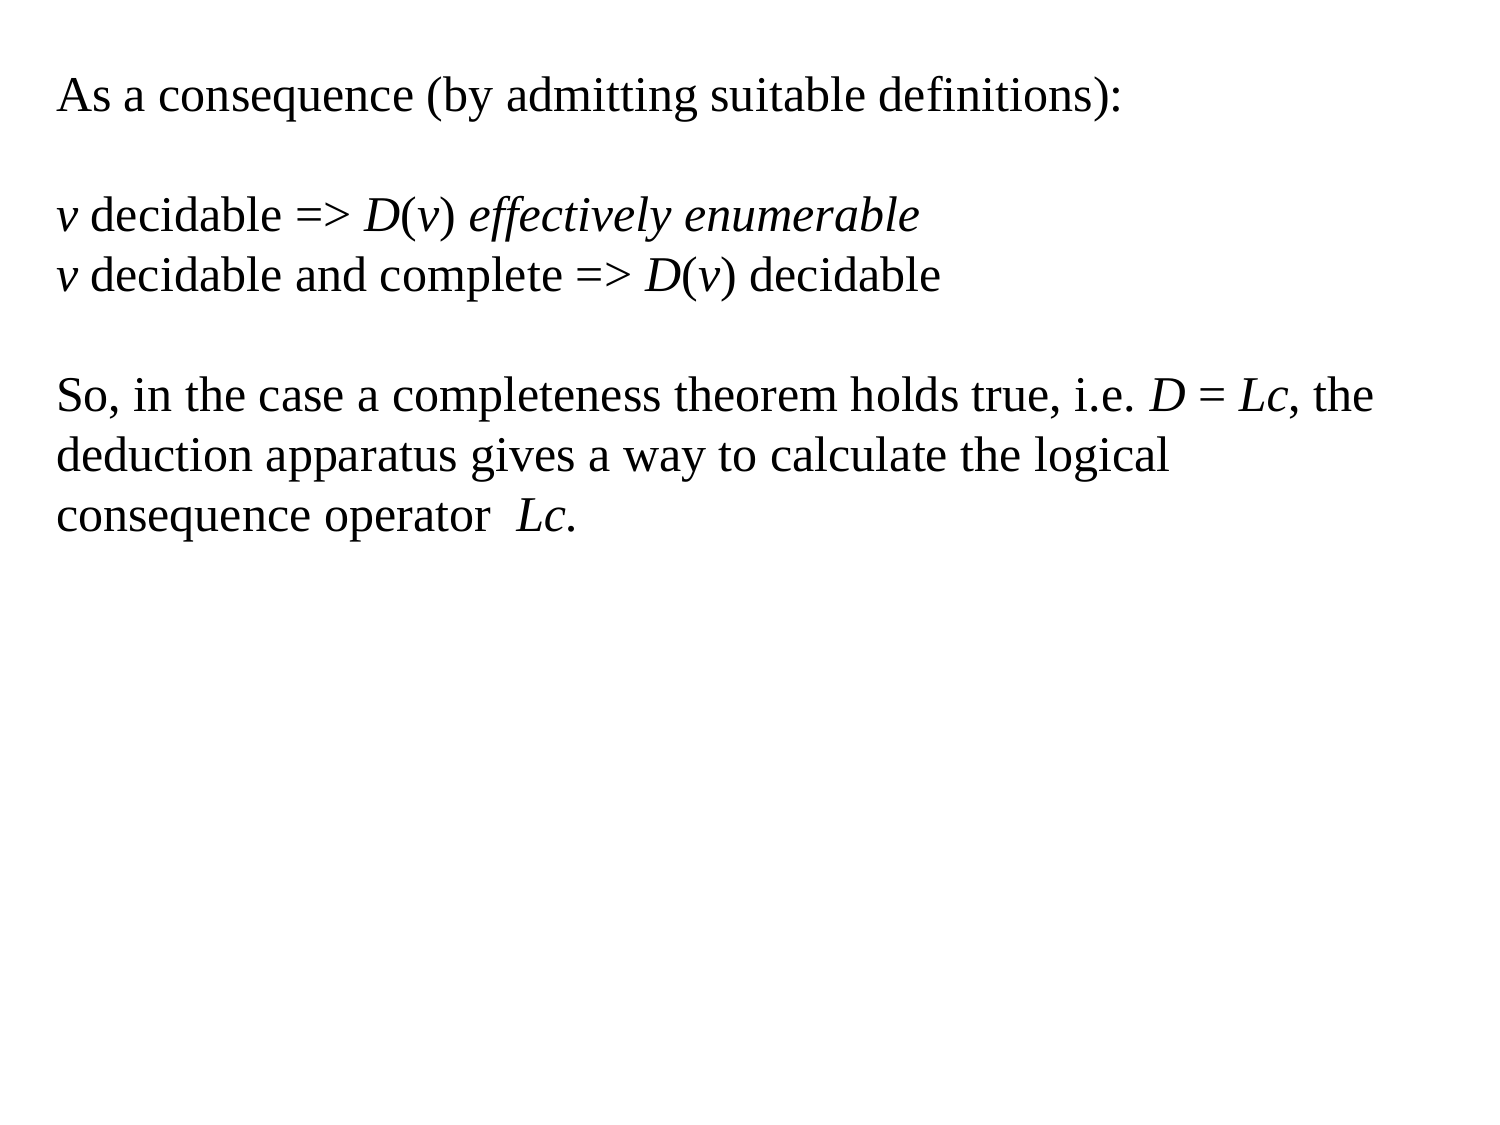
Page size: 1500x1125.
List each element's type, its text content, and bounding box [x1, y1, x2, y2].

text_box As a consequence (by admitting suitable definitions): v decidable => D(v) effectively enumerable v decidable and complete => D(v) decidable So, in the case a completeness theorem holds true, i.e. D = Lc, the deduction apparatus gives a way to calculate the logical consequence operator Lc. [41, 54, 1447, 850]
